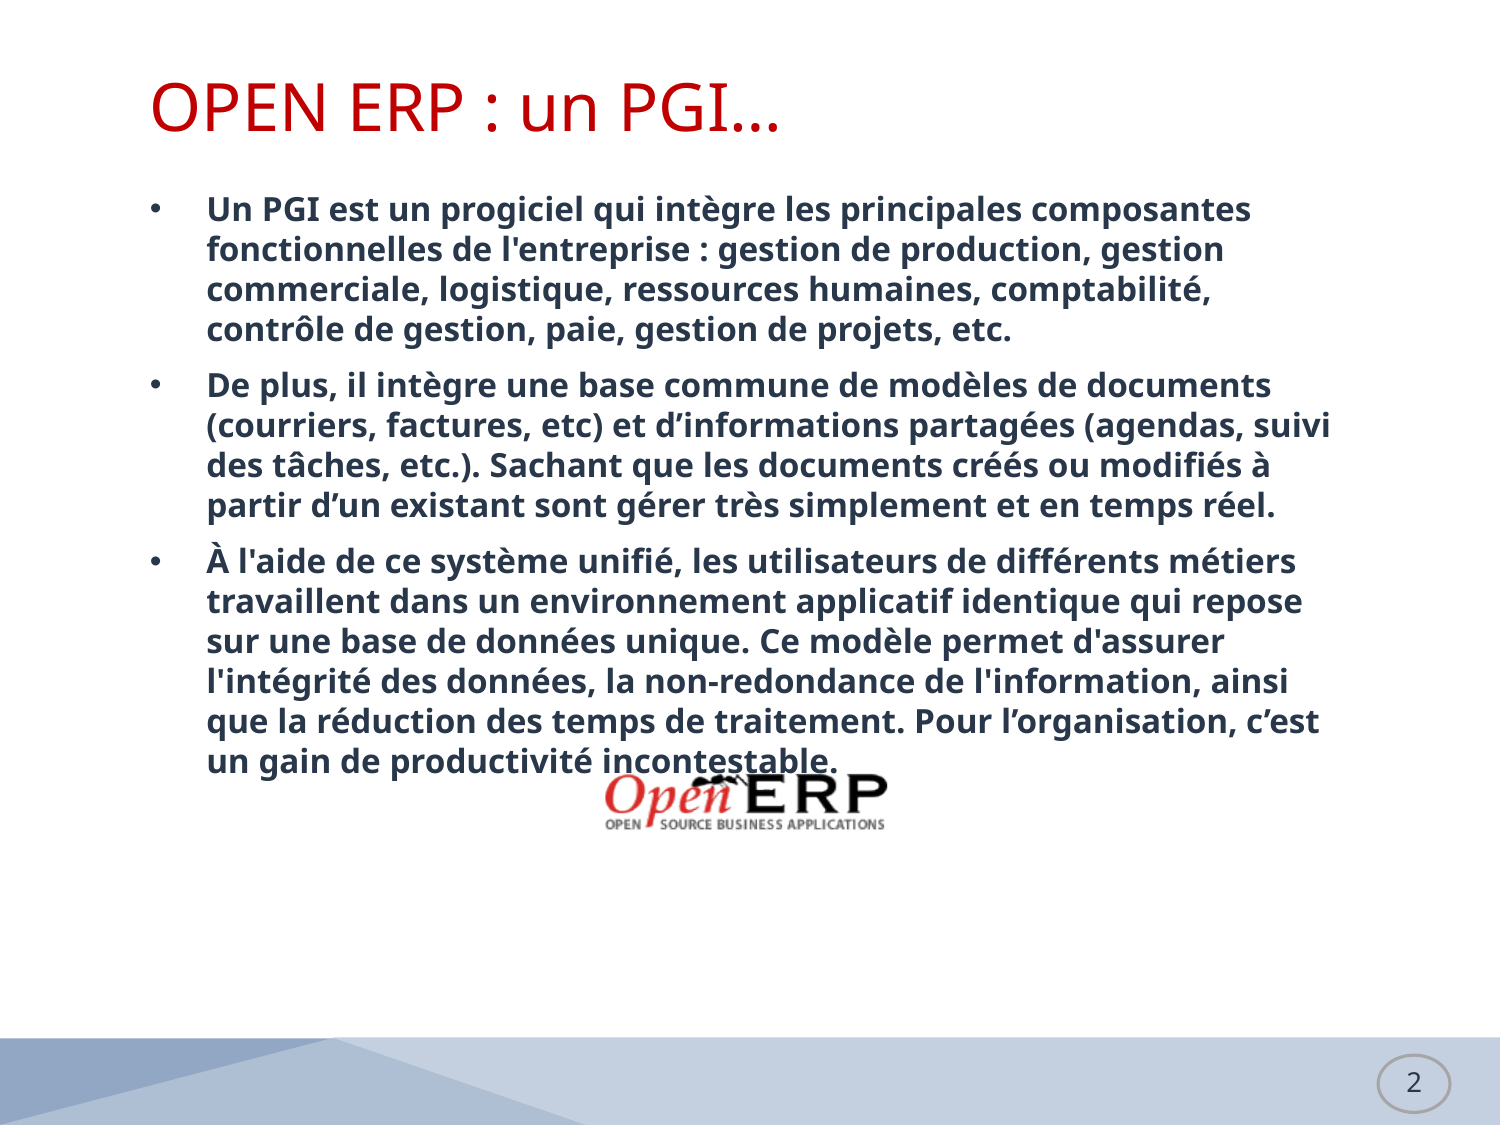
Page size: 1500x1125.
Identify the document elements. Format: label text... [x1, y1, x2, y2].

title OPEN ERP : un PGI… [134, 59, 1369, 151]
list Un PGI est un progiciel qui intègre les principales composantes fonctionnelles de l'entreprise : gestion de production, gestion commerciale, logistique, ressources humaines, comptabilité, contrôle de gestion, paie, gestion de projets, etc. De plus, il intègre une base commune de modèles de documents (courriers, factures, etc) et d’informations partagées (agendas, suivi des tâches, etc.). Sachant que les documents créés ou modifiés à partir d’un existant sont gérer très simplement et en temps réel. À l'aide de ce système unifié, les utilisateurs de différents métiers travaillent dans un environnement applicatif identique qui repose sur une base de données unique. Ce modèle permet d'assurer l'intégrité des données, la non-redondance de l'information, ainsi que la réduction des temps de traitement. Pour l’organisation, c’est un gain de productivité incontestable. [134, 180, 1369, 768]
picture [596, 763, 894, 836]
slide_number 2 [1376, 1053, 1452, 1114]
